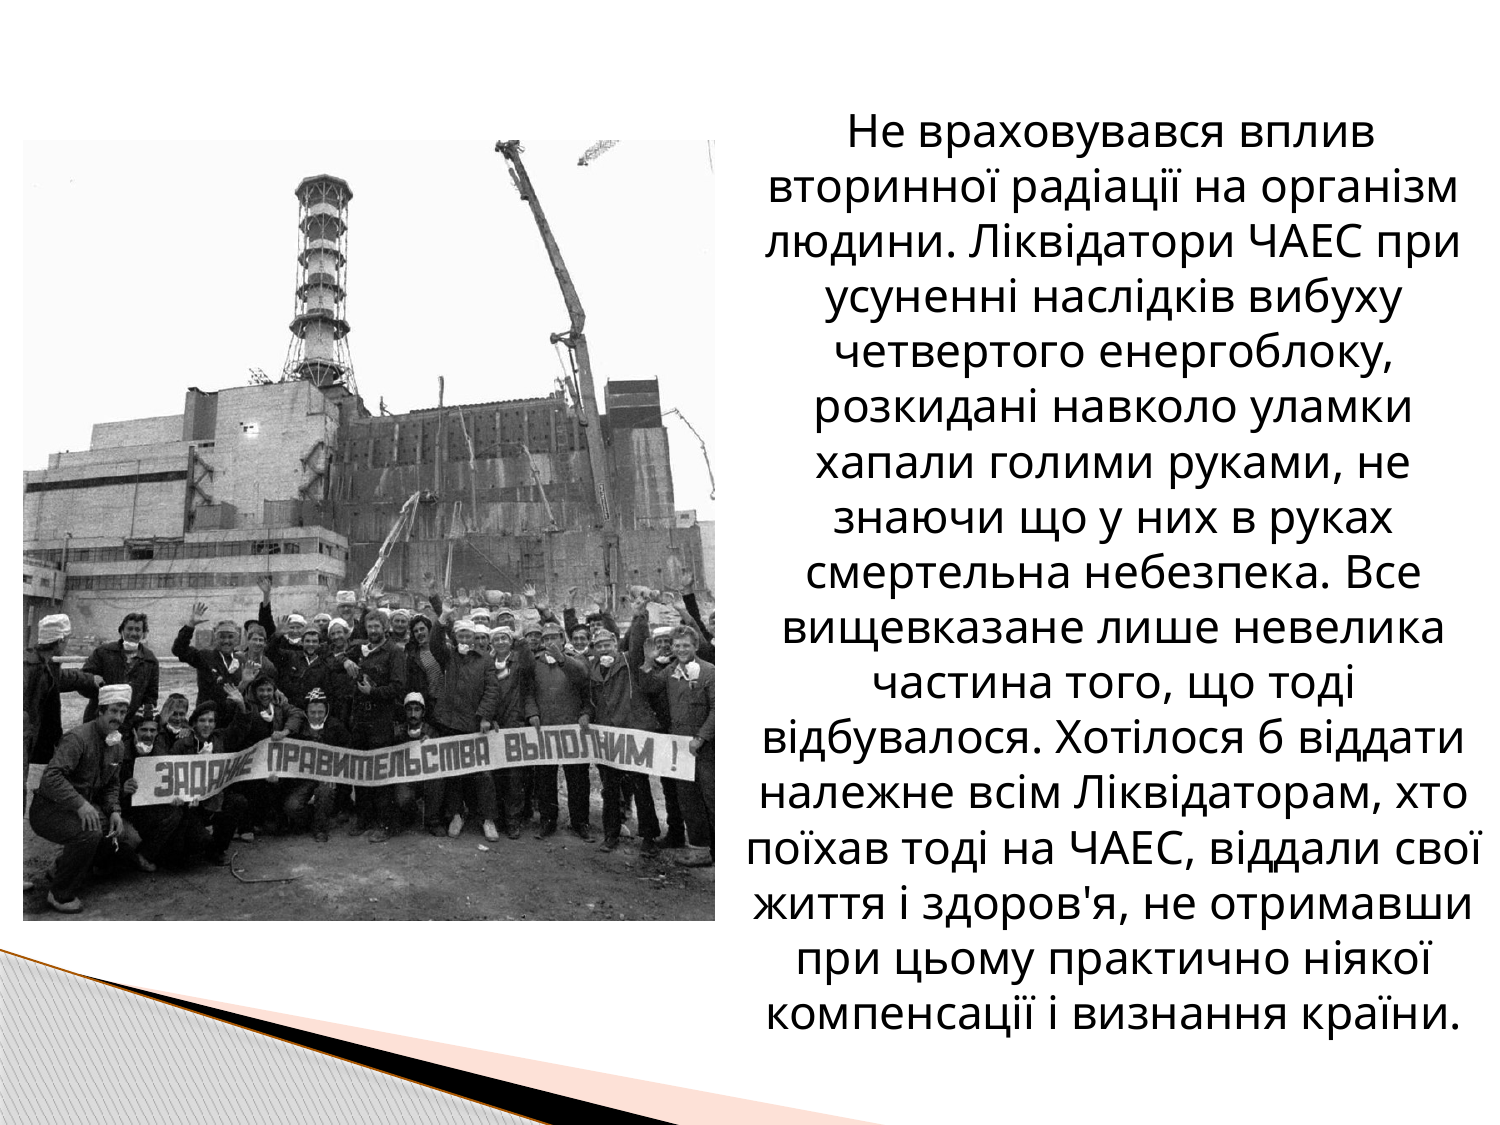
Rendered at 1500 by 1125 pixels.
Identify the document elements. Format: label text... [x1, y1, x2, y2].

picture [23, 140, 716, 921]
list Не враховувався вплив вторинної радіації на організм людини. Ліквідатори ЧАЕС при усуненні наслідків вибуху четвертого енергоблоку, розкидані навколо уламки хапали голими руками, не знаючи що у них в руках смертельна небезпека. Все вищевказане лише невелика частина того, що тоді відбувалося. Хотілося б віддати належне всім Ліквідаторам, хто поїхав тоді на ЧАЕС, віддали свої життя і здоров'я, не отримавши при цьому практично ніякої компенсації і визнання країни. [667, 93, 1500, 1067]
